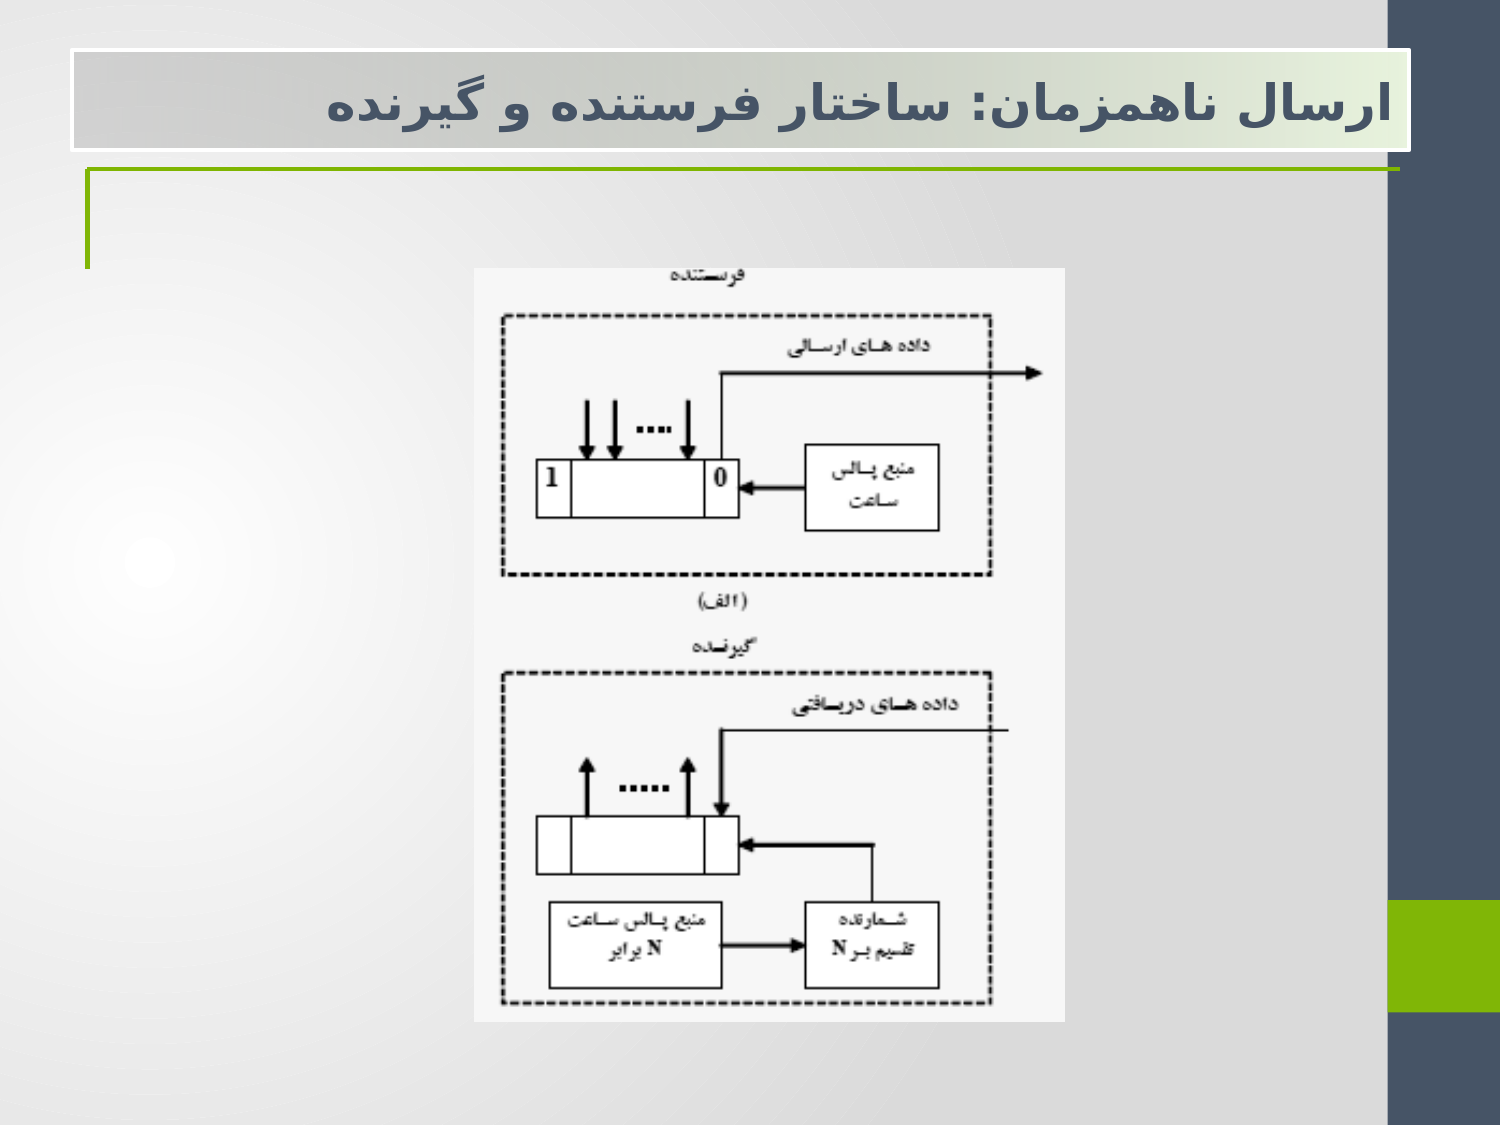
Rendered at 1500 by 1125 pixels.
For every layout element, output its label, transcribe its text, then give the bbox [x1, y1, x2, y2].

text_box ارسال ناهمزمان: ساختار فرستنده و گیرنده [70, 48, 1411, 152]
picture [474, 268, 1066, 1023]
